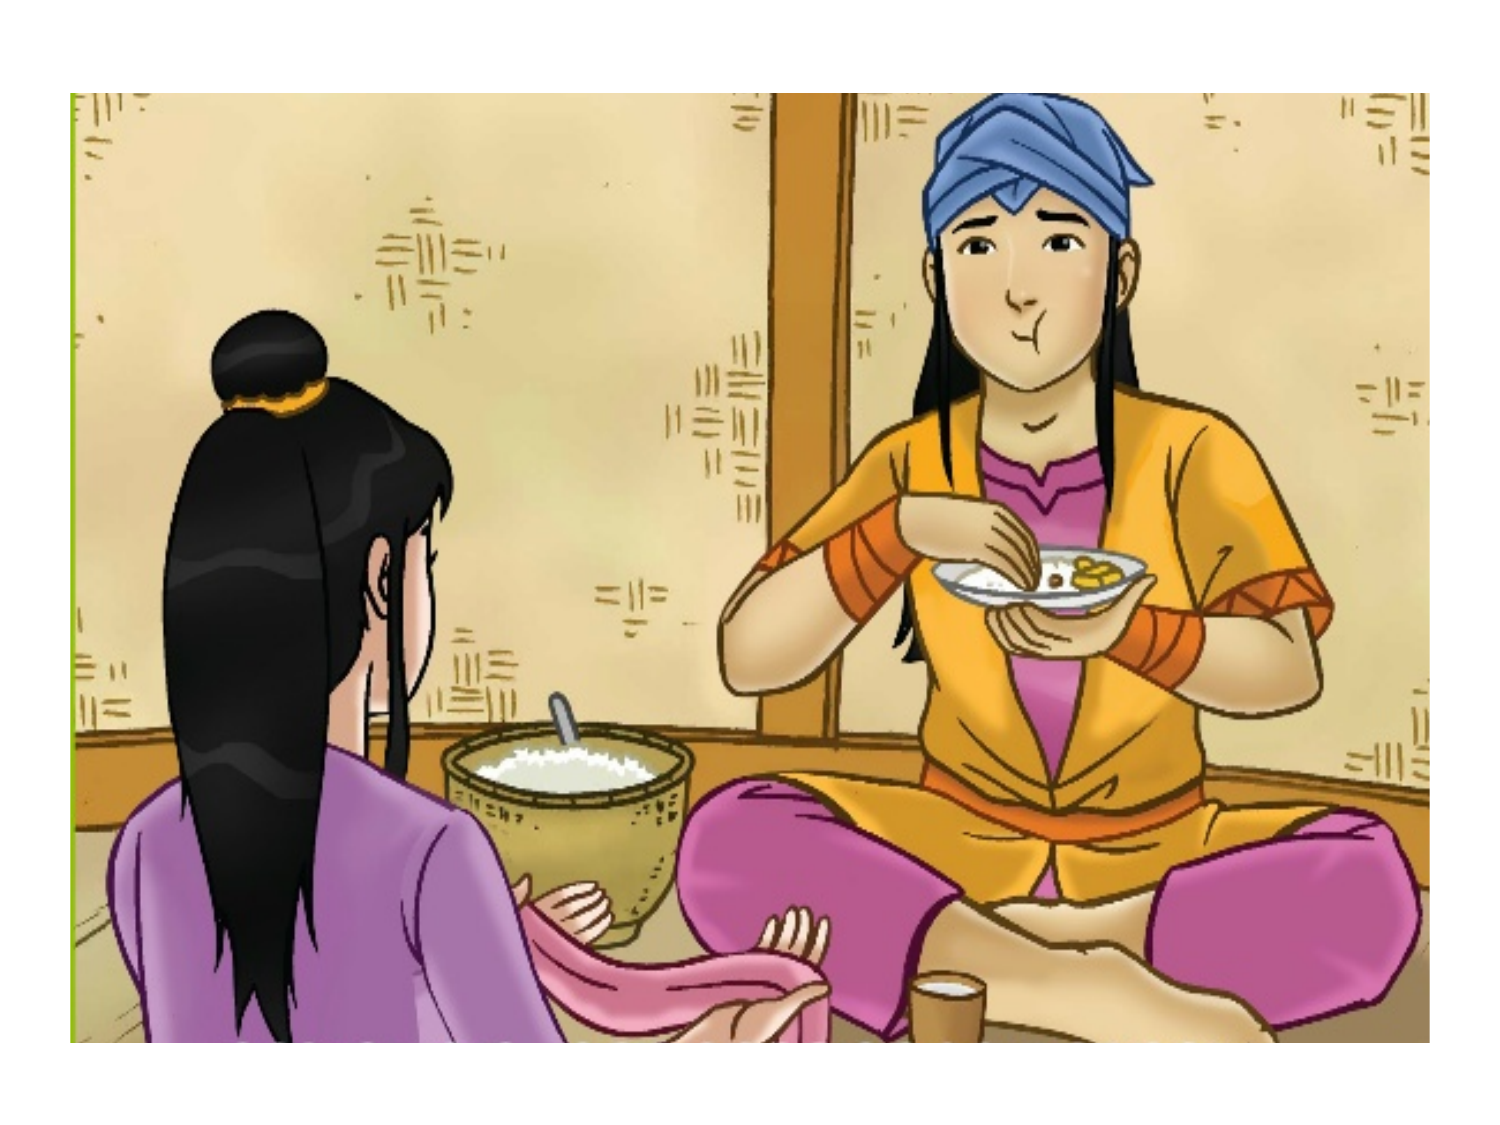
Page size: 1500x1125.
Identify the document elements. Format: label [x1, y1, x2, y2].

picture [70, 93, 1430, 1043]
